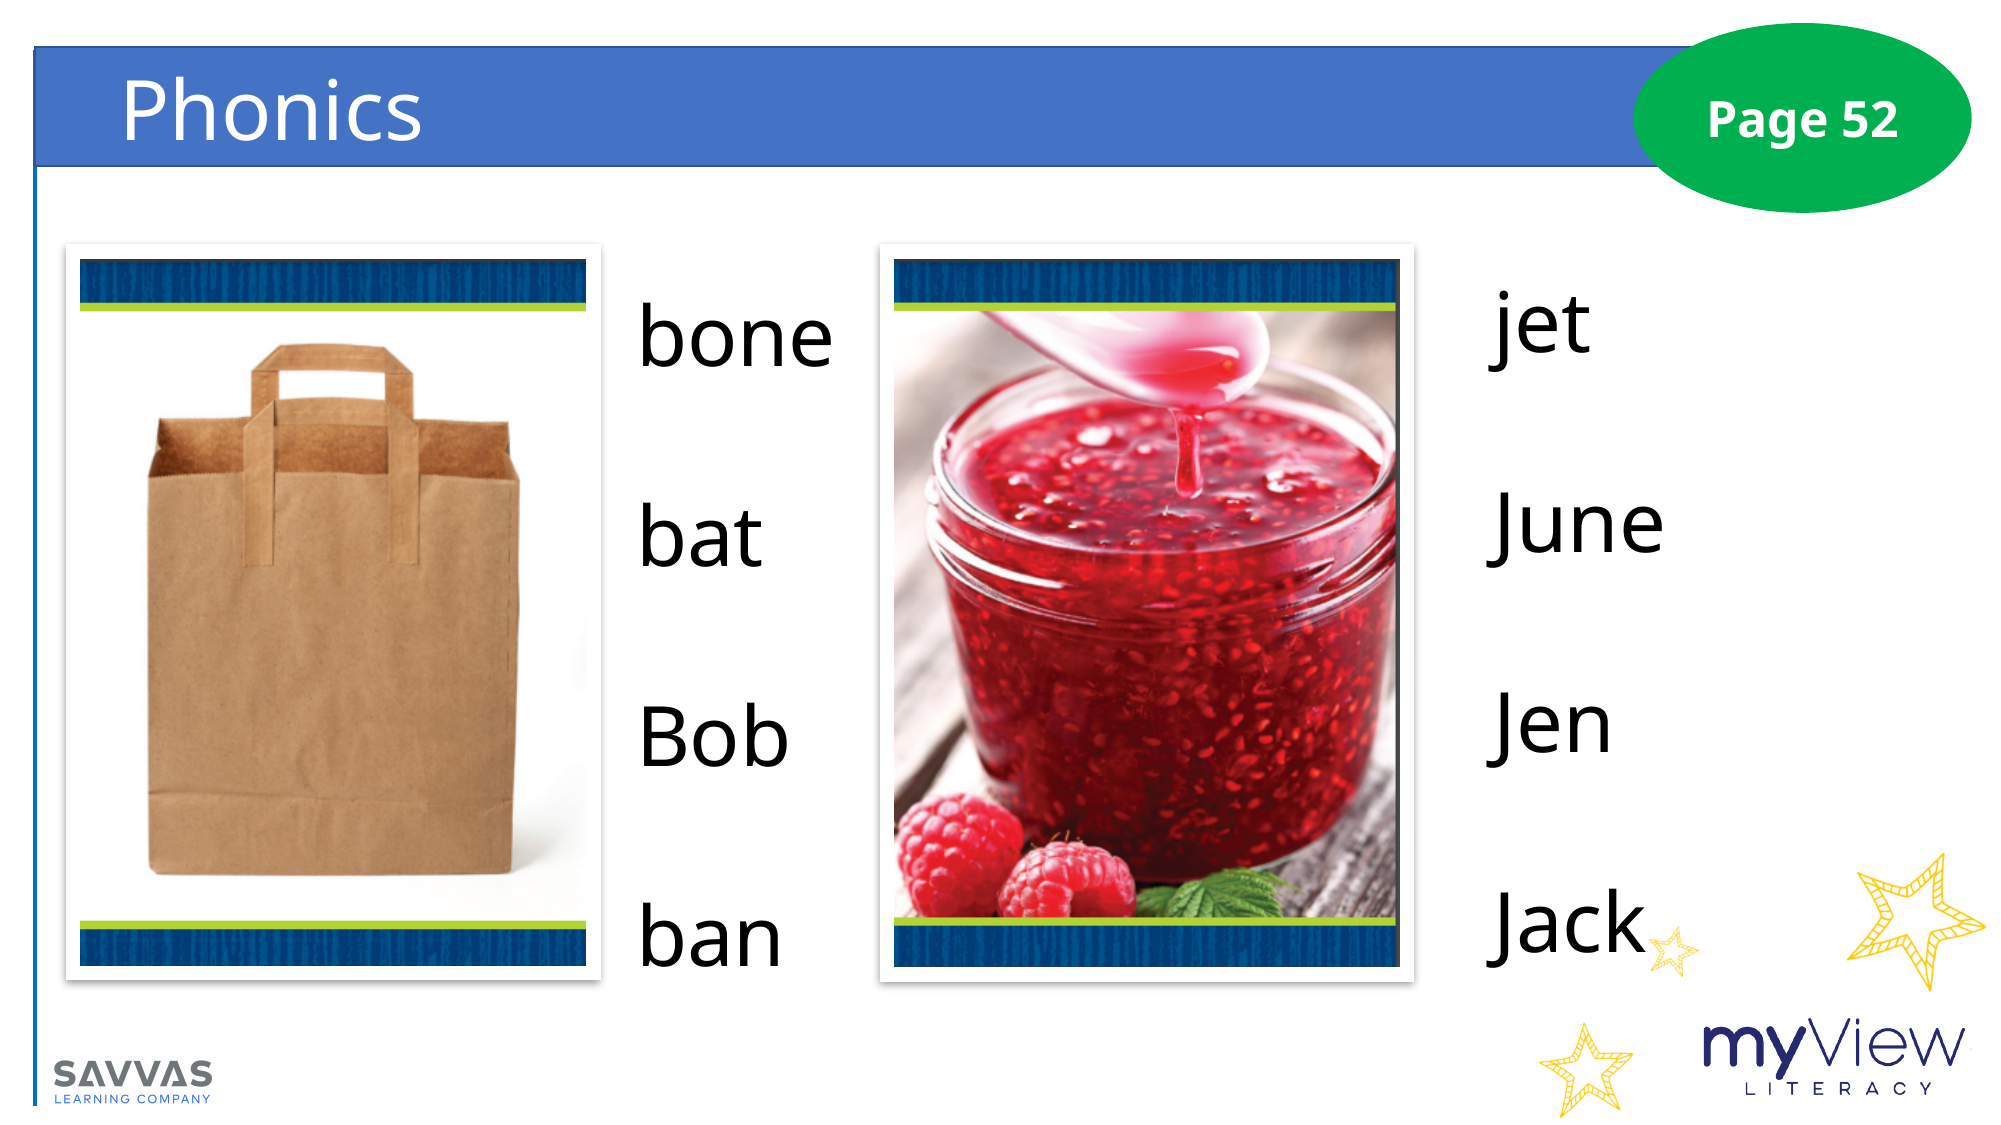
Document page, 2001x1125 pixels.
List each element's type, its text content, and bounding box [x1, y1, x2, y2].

text_box jet June Jen Jack [1478, 261, 1752, 977]
picture [48, 1043, 220, 1113]
picture [79, 258, 587, 966]
picture [1509, 814, 2000, 1125]
text_box Page 52 [1633, 23, 1972, 213]
picture [893, 258, 1400, 968]
text_box bone bat Bob ban [620, 275, 885, 991]
text_box Phonics [34, 46, 1690, 167]
